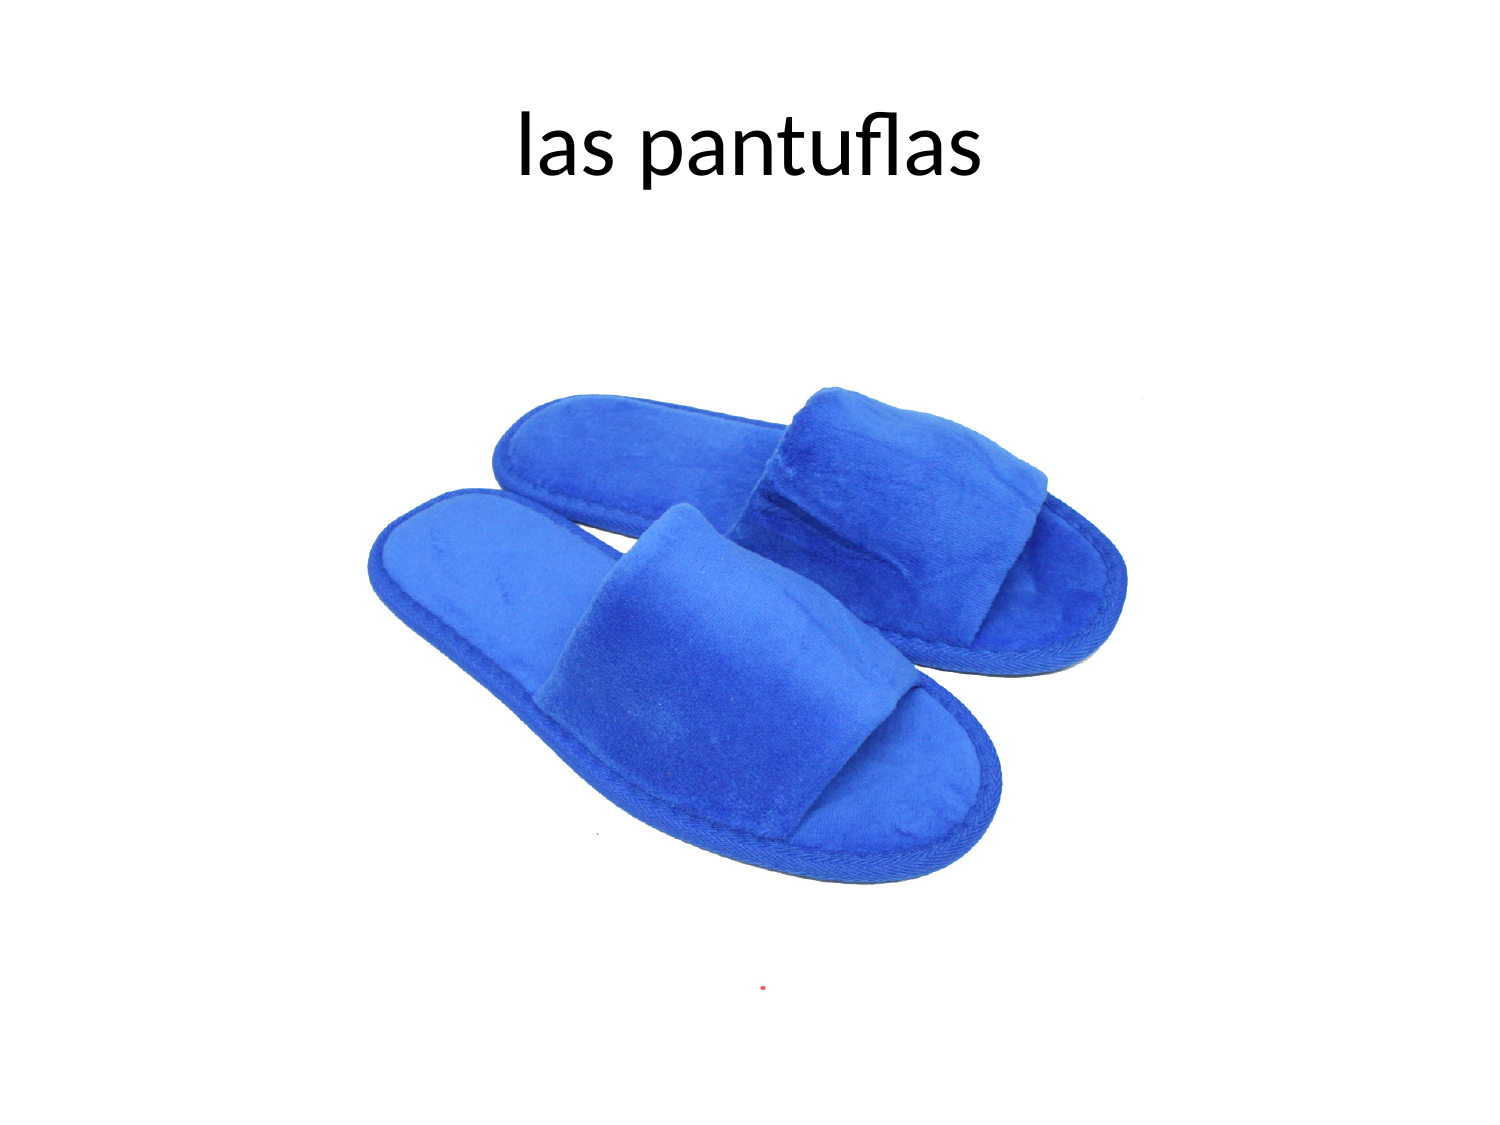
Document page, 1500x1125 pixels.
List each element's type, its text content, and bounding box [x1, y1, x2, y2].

title las pantuflas [75, 45, 1425, 233]
picture [362, 237, 1144, 1019]
